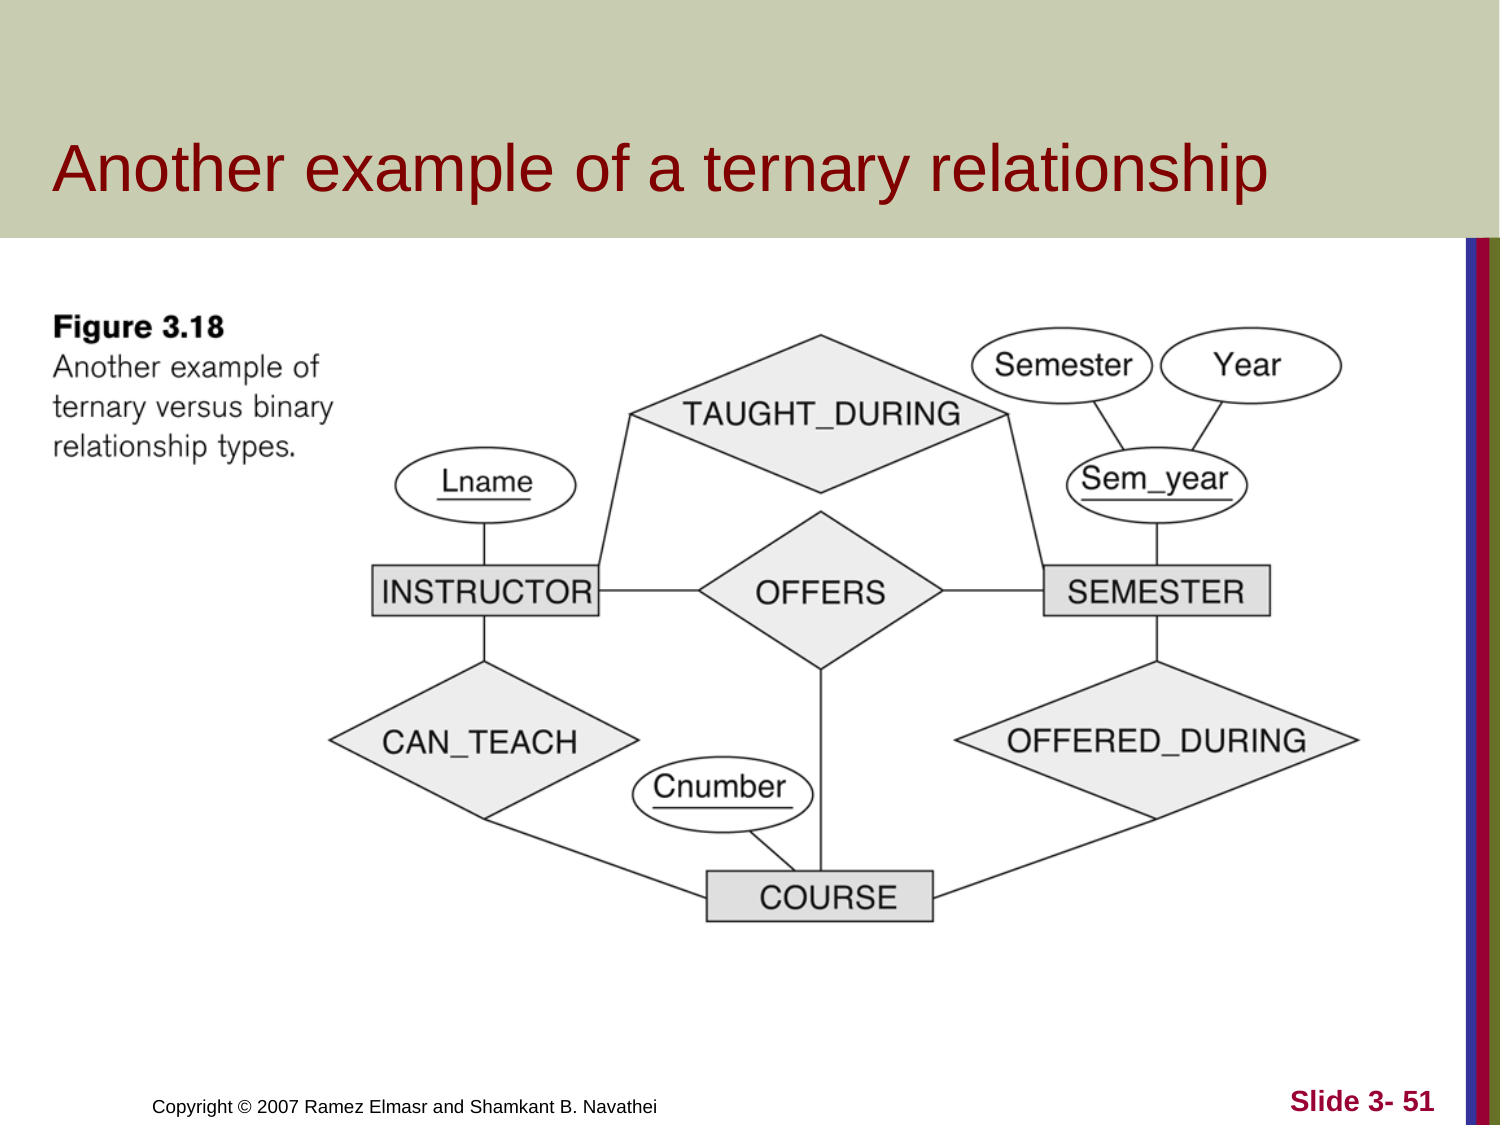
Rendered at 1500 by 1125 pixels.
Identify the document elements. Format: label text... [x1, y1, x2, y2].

title Another example of a ternary relationship [37, 49, 1317, 213]
slide_number Slide 3- 51 [1137, 1050, 1450, 1125]
picture [51, 312, 1363, 925]
